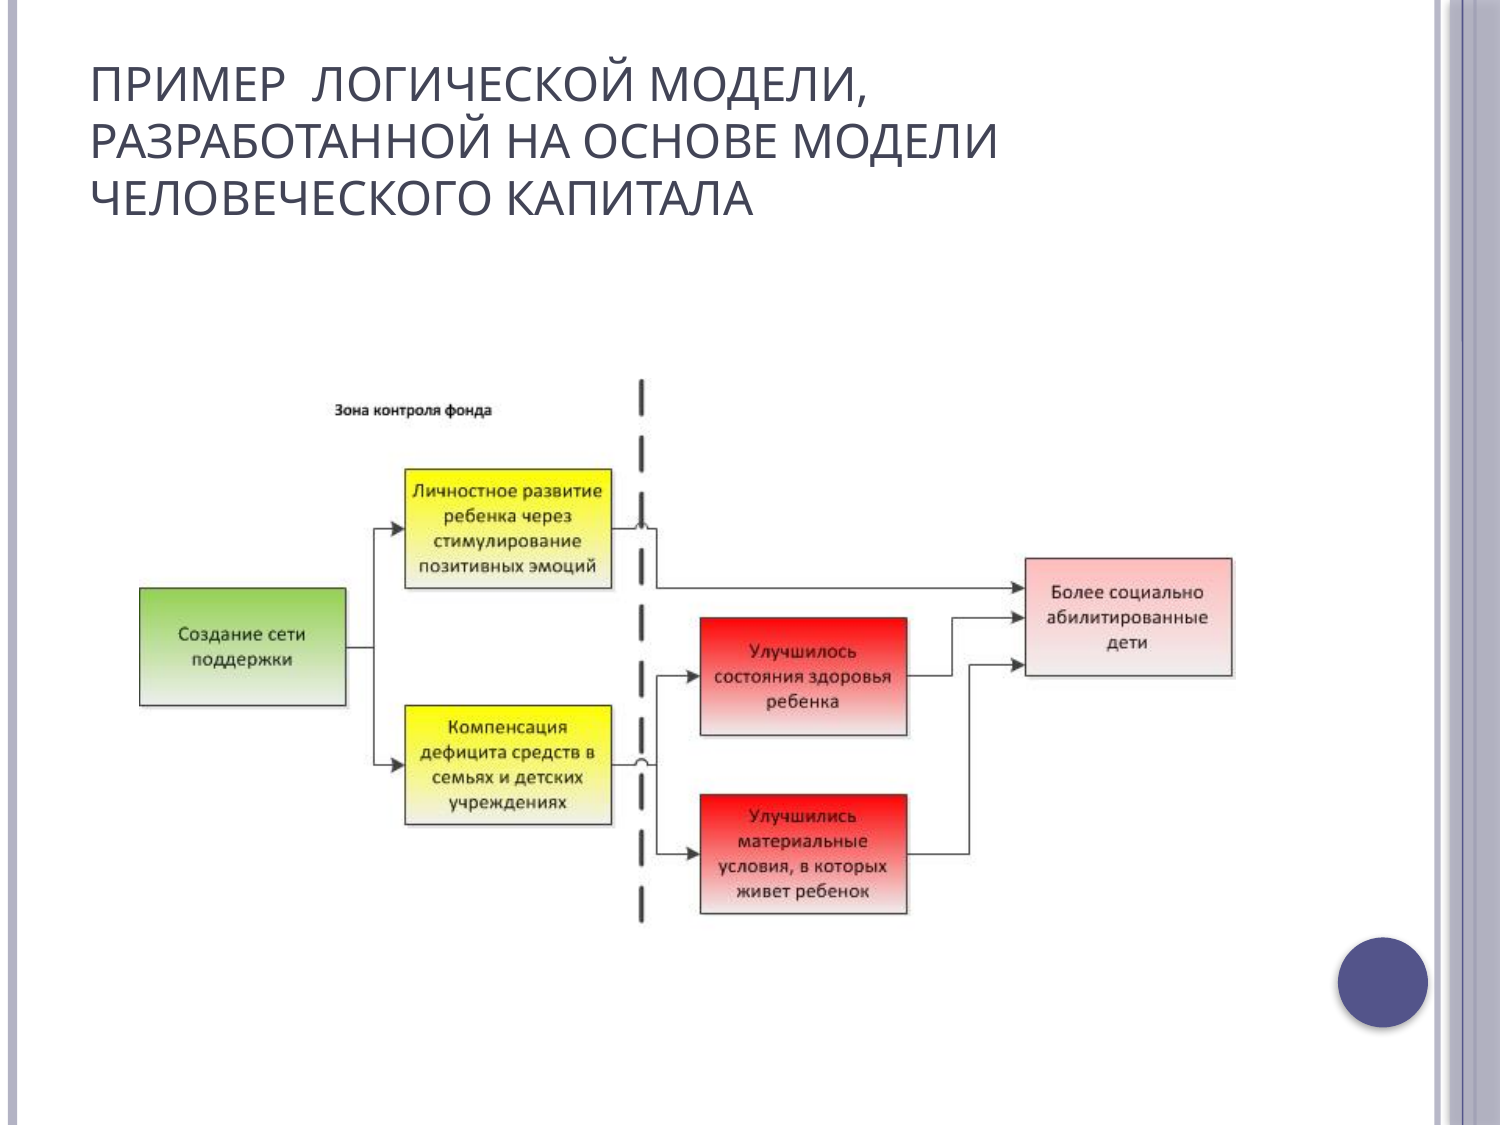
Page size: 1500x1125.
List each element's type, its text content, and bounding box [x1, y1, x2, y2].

title Пример логической модели, разработанной на основе модели человеческого капитала [75, 45, 1300, 233]
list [138, 378, 1237, 947]
